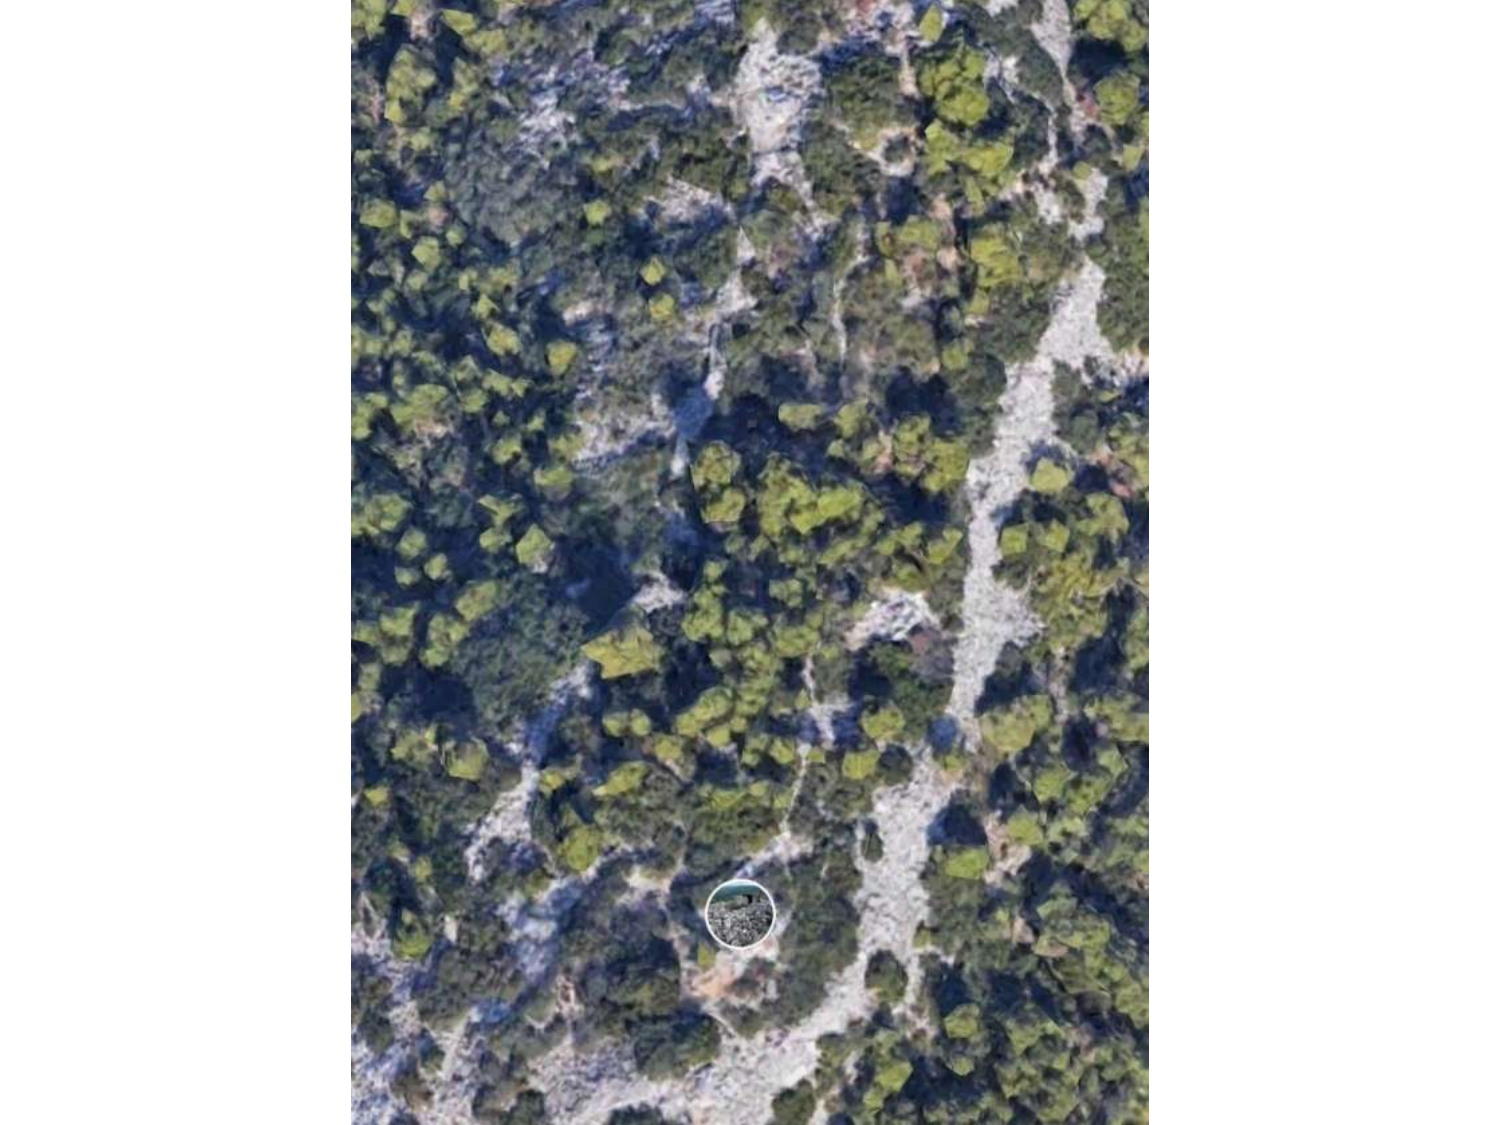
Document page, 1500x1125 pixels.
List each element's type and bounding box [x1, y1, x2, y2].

picture [351, 0, 1149, 1125]
